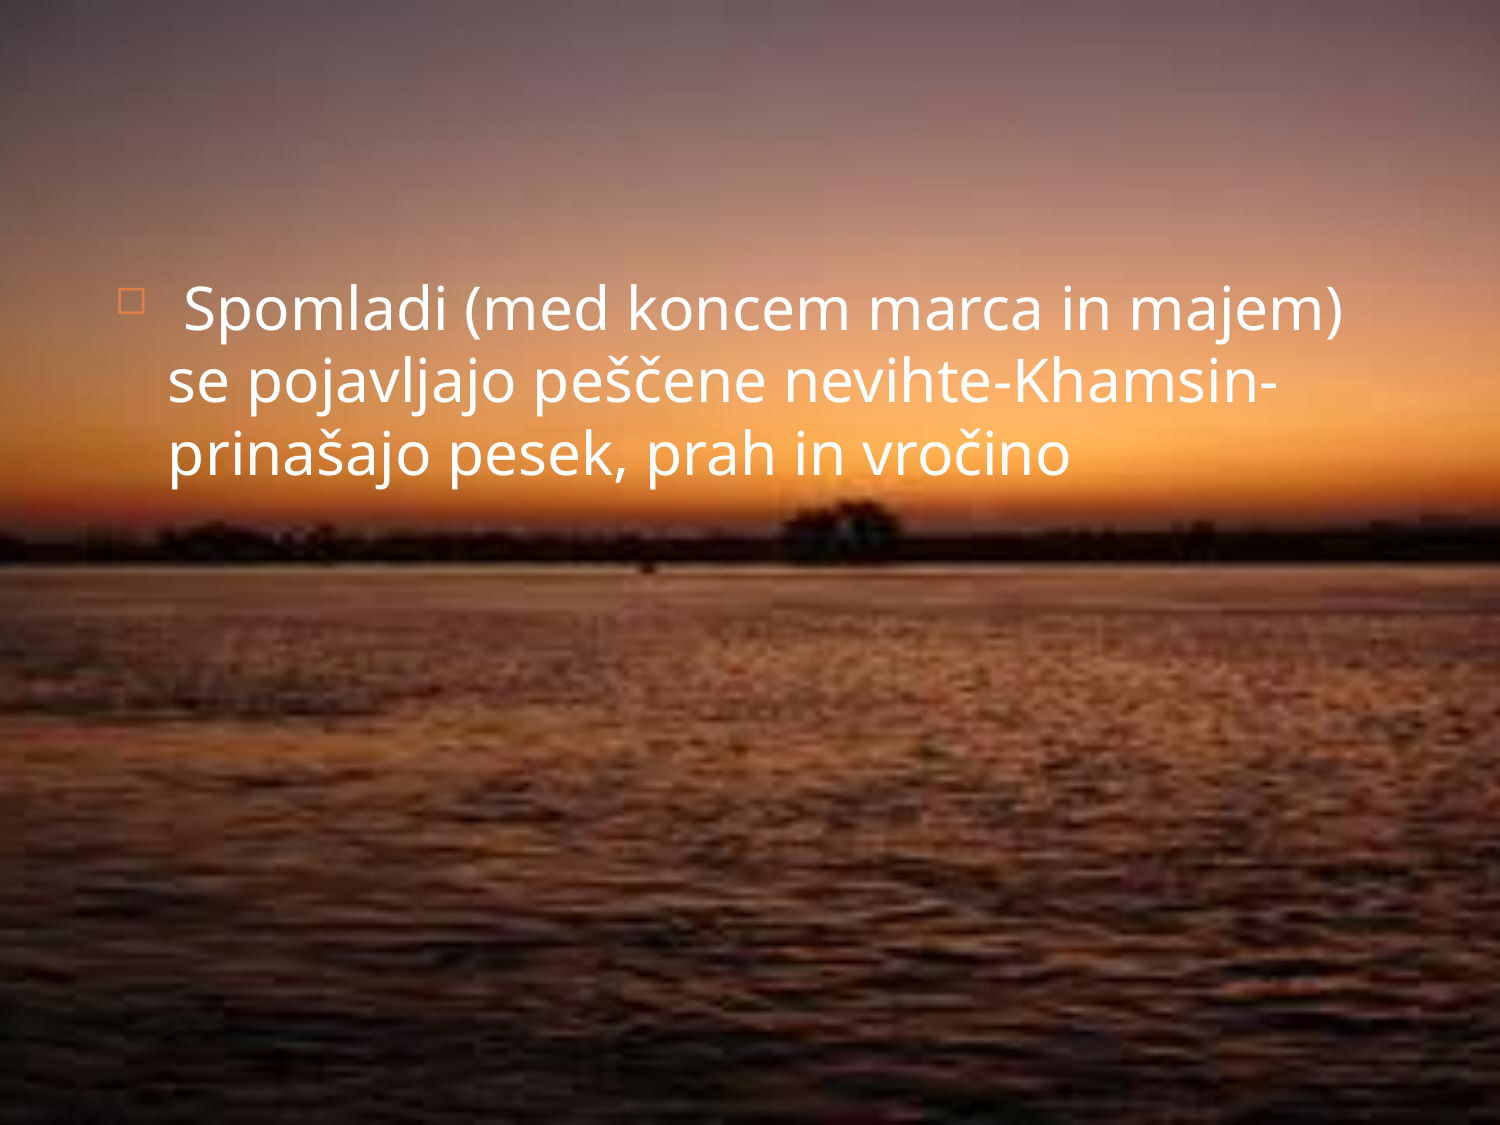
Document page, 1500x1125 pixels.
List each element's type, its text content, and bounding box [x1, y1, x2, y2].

picture [0, 0, 1500, 1125]
list Spomladi (med koncem marca in majem) se pojavljajo peščene nevihte-Khamsin-prinašajo pesek, prah in vročino [100, 262, 1438, 1000]
